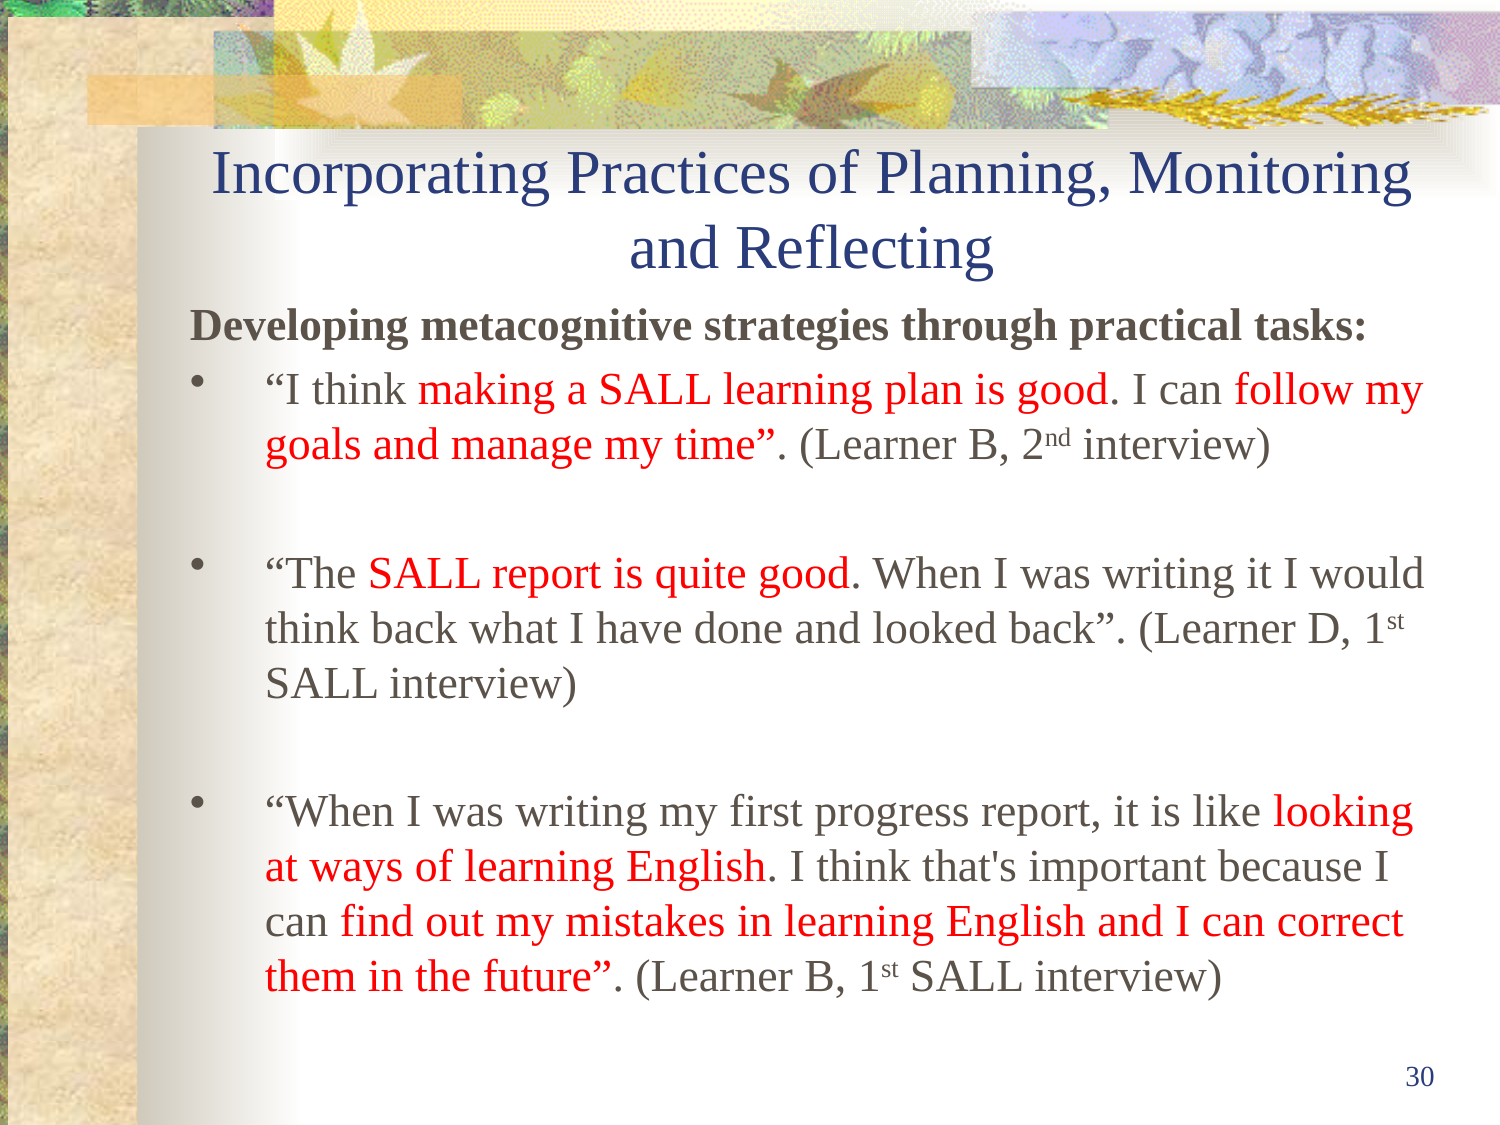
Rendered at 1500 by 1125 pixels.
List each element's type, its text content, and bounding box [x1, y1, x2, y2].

list Developing metacognitive strategies through practical tasks: “I think making a SALL learning plan is good. I can follow my goals and manage my time”. (Learner B, 2nd interview) “The SALL report is quite good. When I was writing it I would think back what I have done and looked back”. (Learner D, 1st SALL interview) “When I was writing my first progress report, it is like looking at ways of learning English. I think that's important because I can find out my mistakes in learning English and I can correct them in the future”. (Learner B, 1st SALL interview) [174, 287, 1450, 1025]
title Incorporating Practices of Planning, Monitoring and Reflecting [174, 112, 1450, 287]
picture [0, 0, 1500, 1125]
slide_number 30 [1137, 1050, 1450, 1125]
